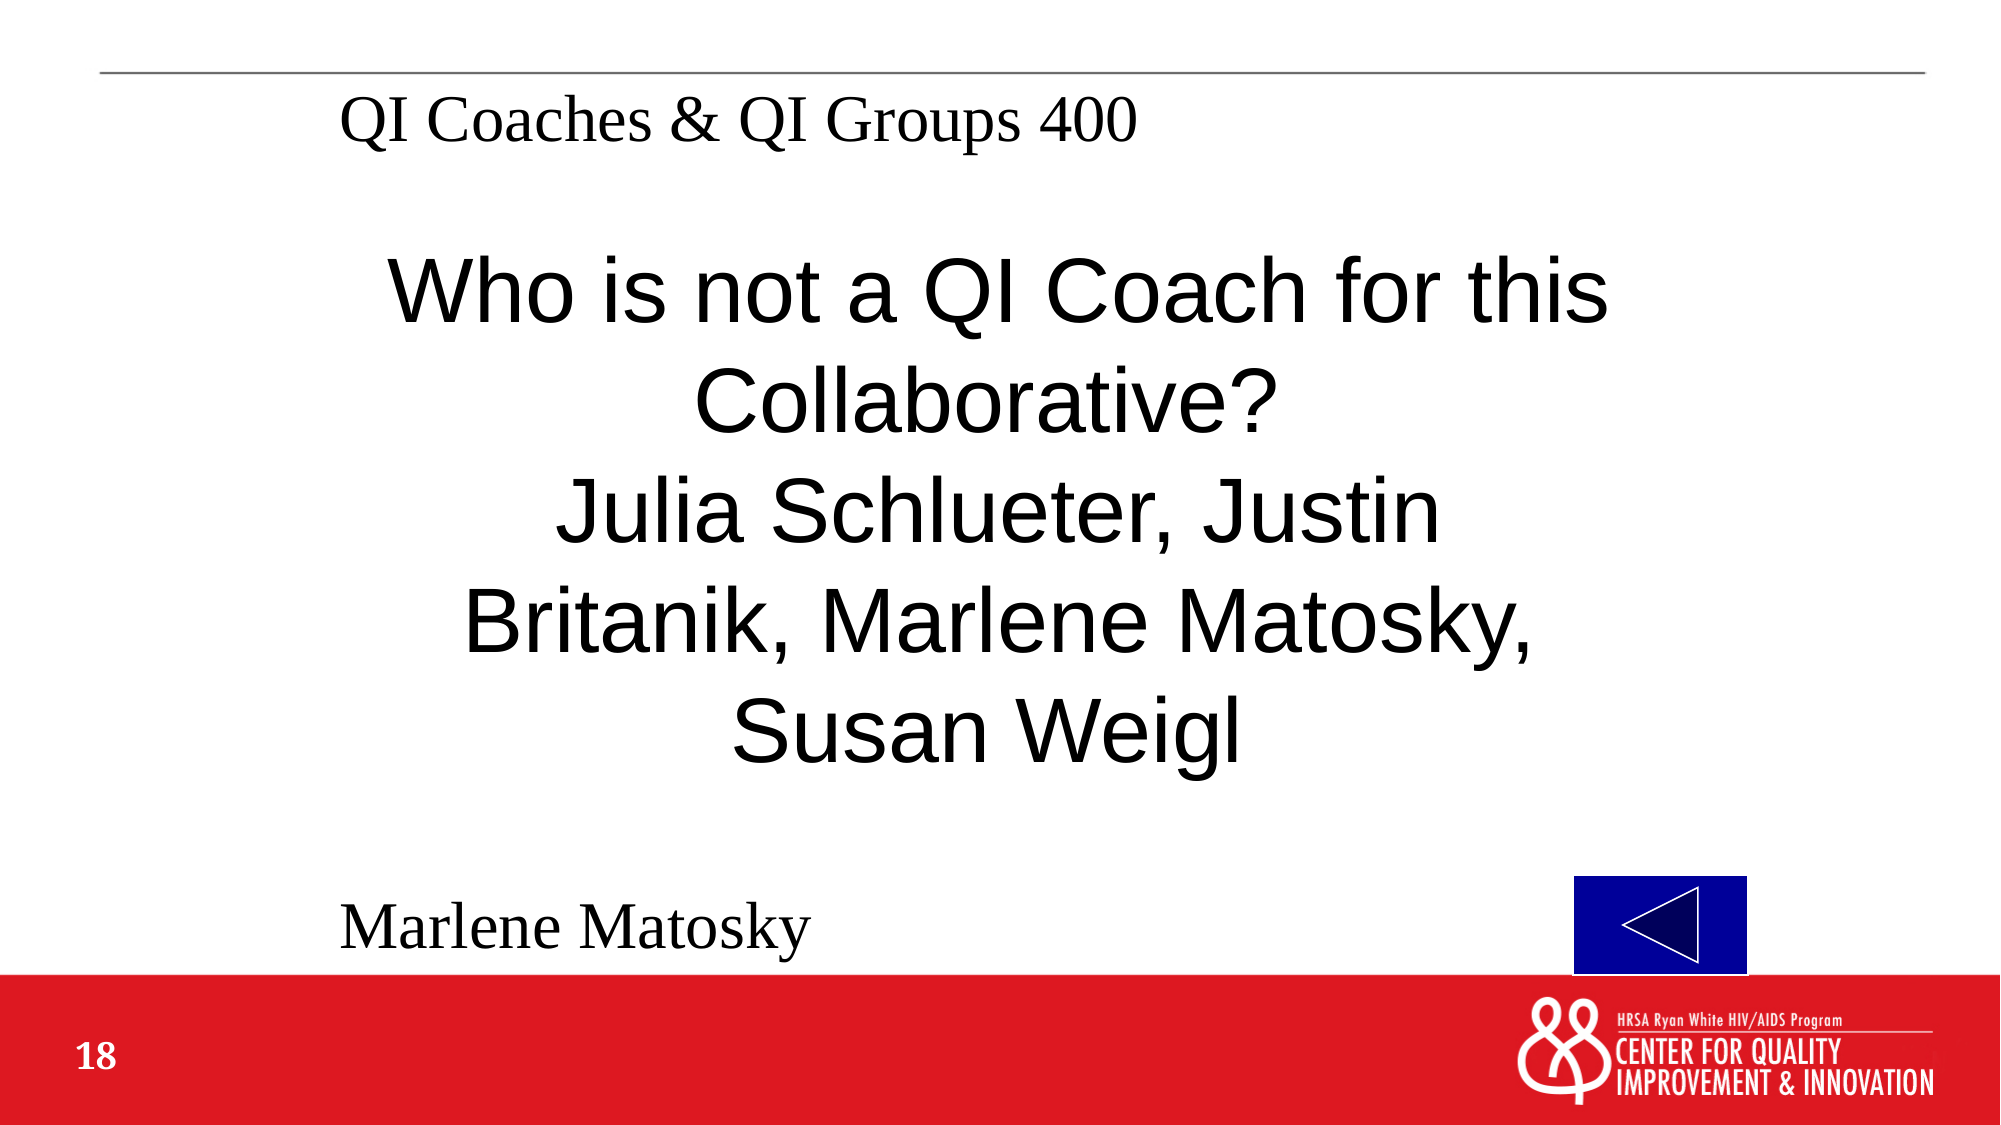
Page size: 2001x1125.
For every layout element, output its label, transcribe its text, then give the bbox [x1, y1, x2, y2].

text_box [1572, 875, 1748, 976]
text_box QI Coaches & QI Groups 400 [324, 67, 1213, 163]
title Who is not a QI Coach for this Collaborative? Julia Schlueter, Justin Britanik, Marlene Matosky, Susan Weigl [362, 149, 1638, 950]
picture [0, 0, 2000, 1125]
text_box Marlene Matosky [324, 874, 1213, 970]
